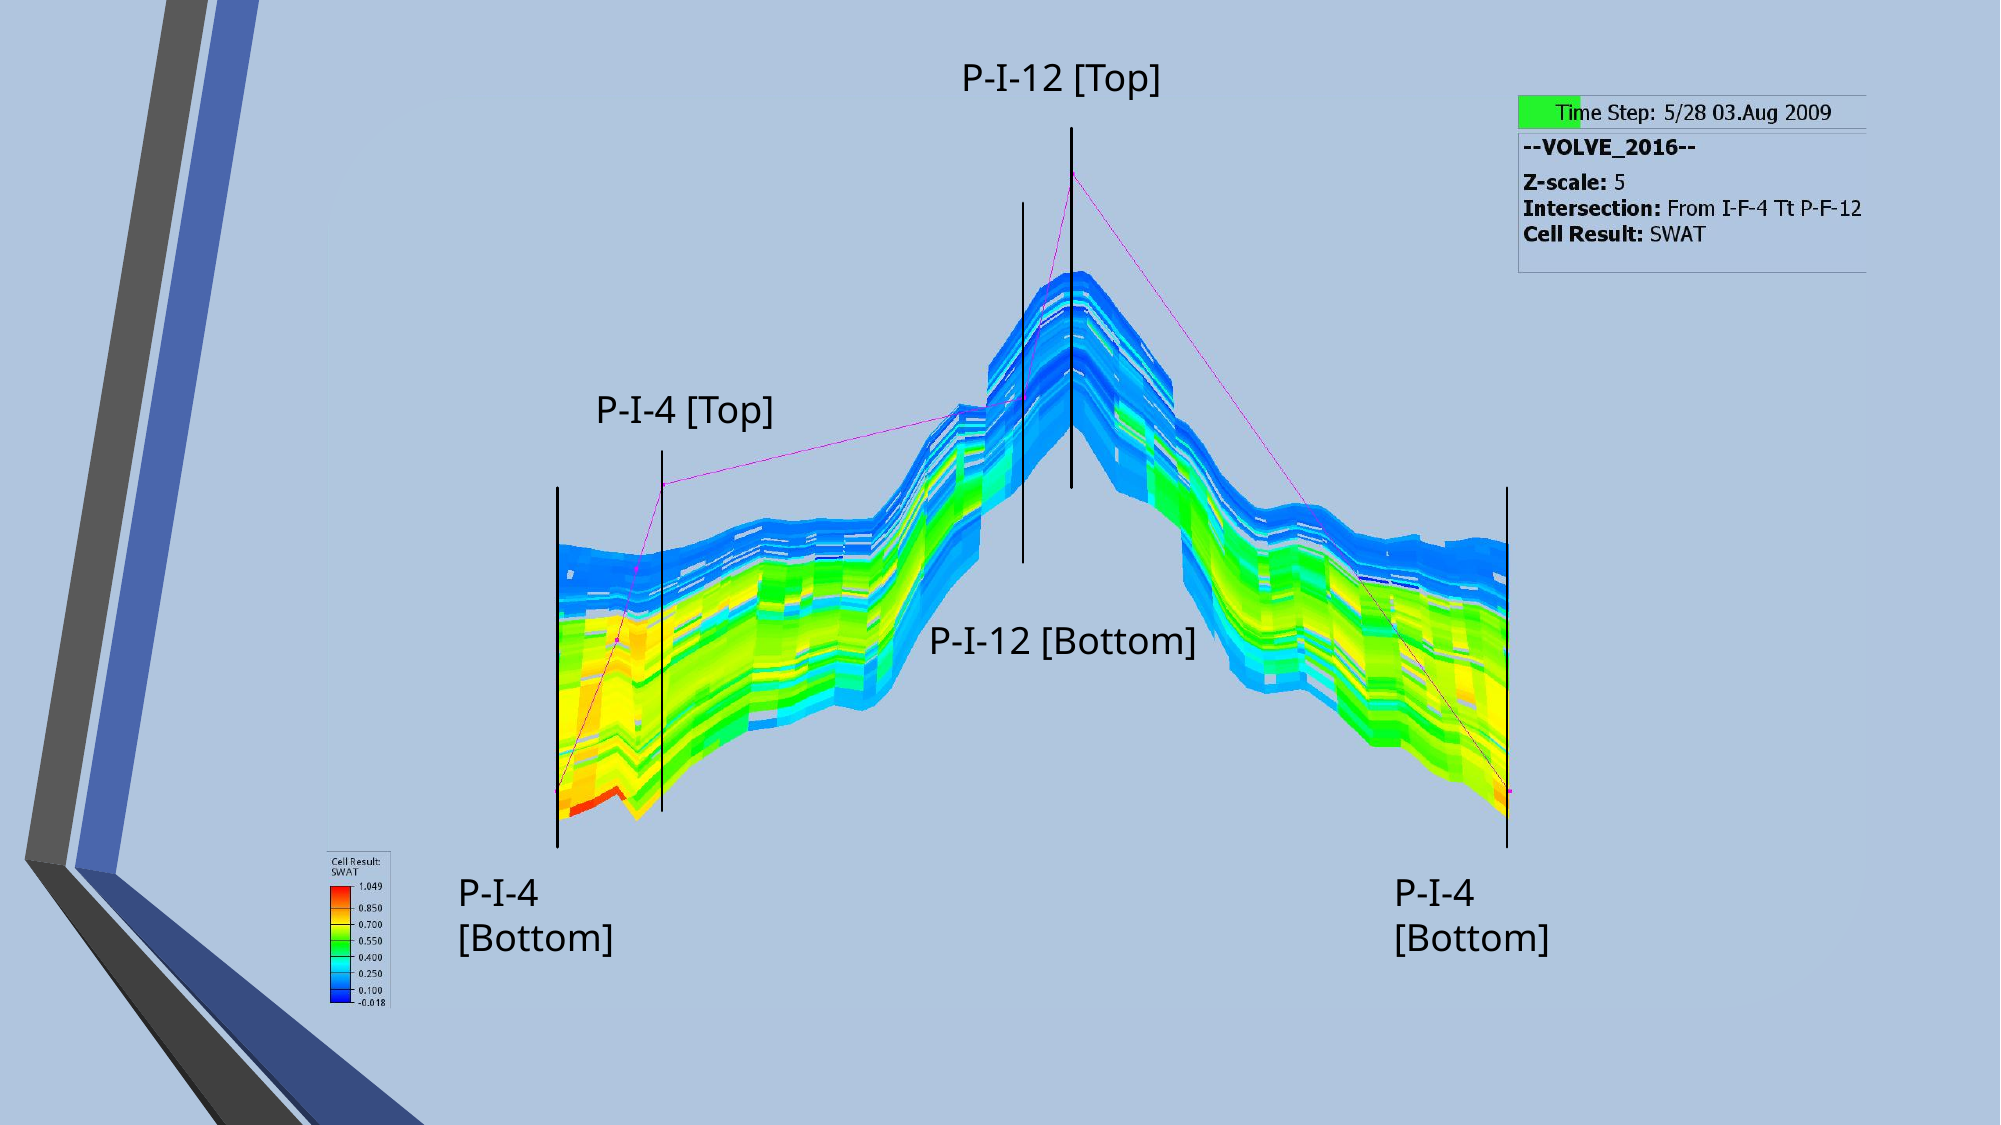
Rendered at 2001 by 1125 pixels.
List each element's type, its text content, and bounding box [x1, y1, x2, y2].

picture [326, 94, 1867, 1009]
text_box P-I-12 [Top] [946, 47, 1203, 94]
